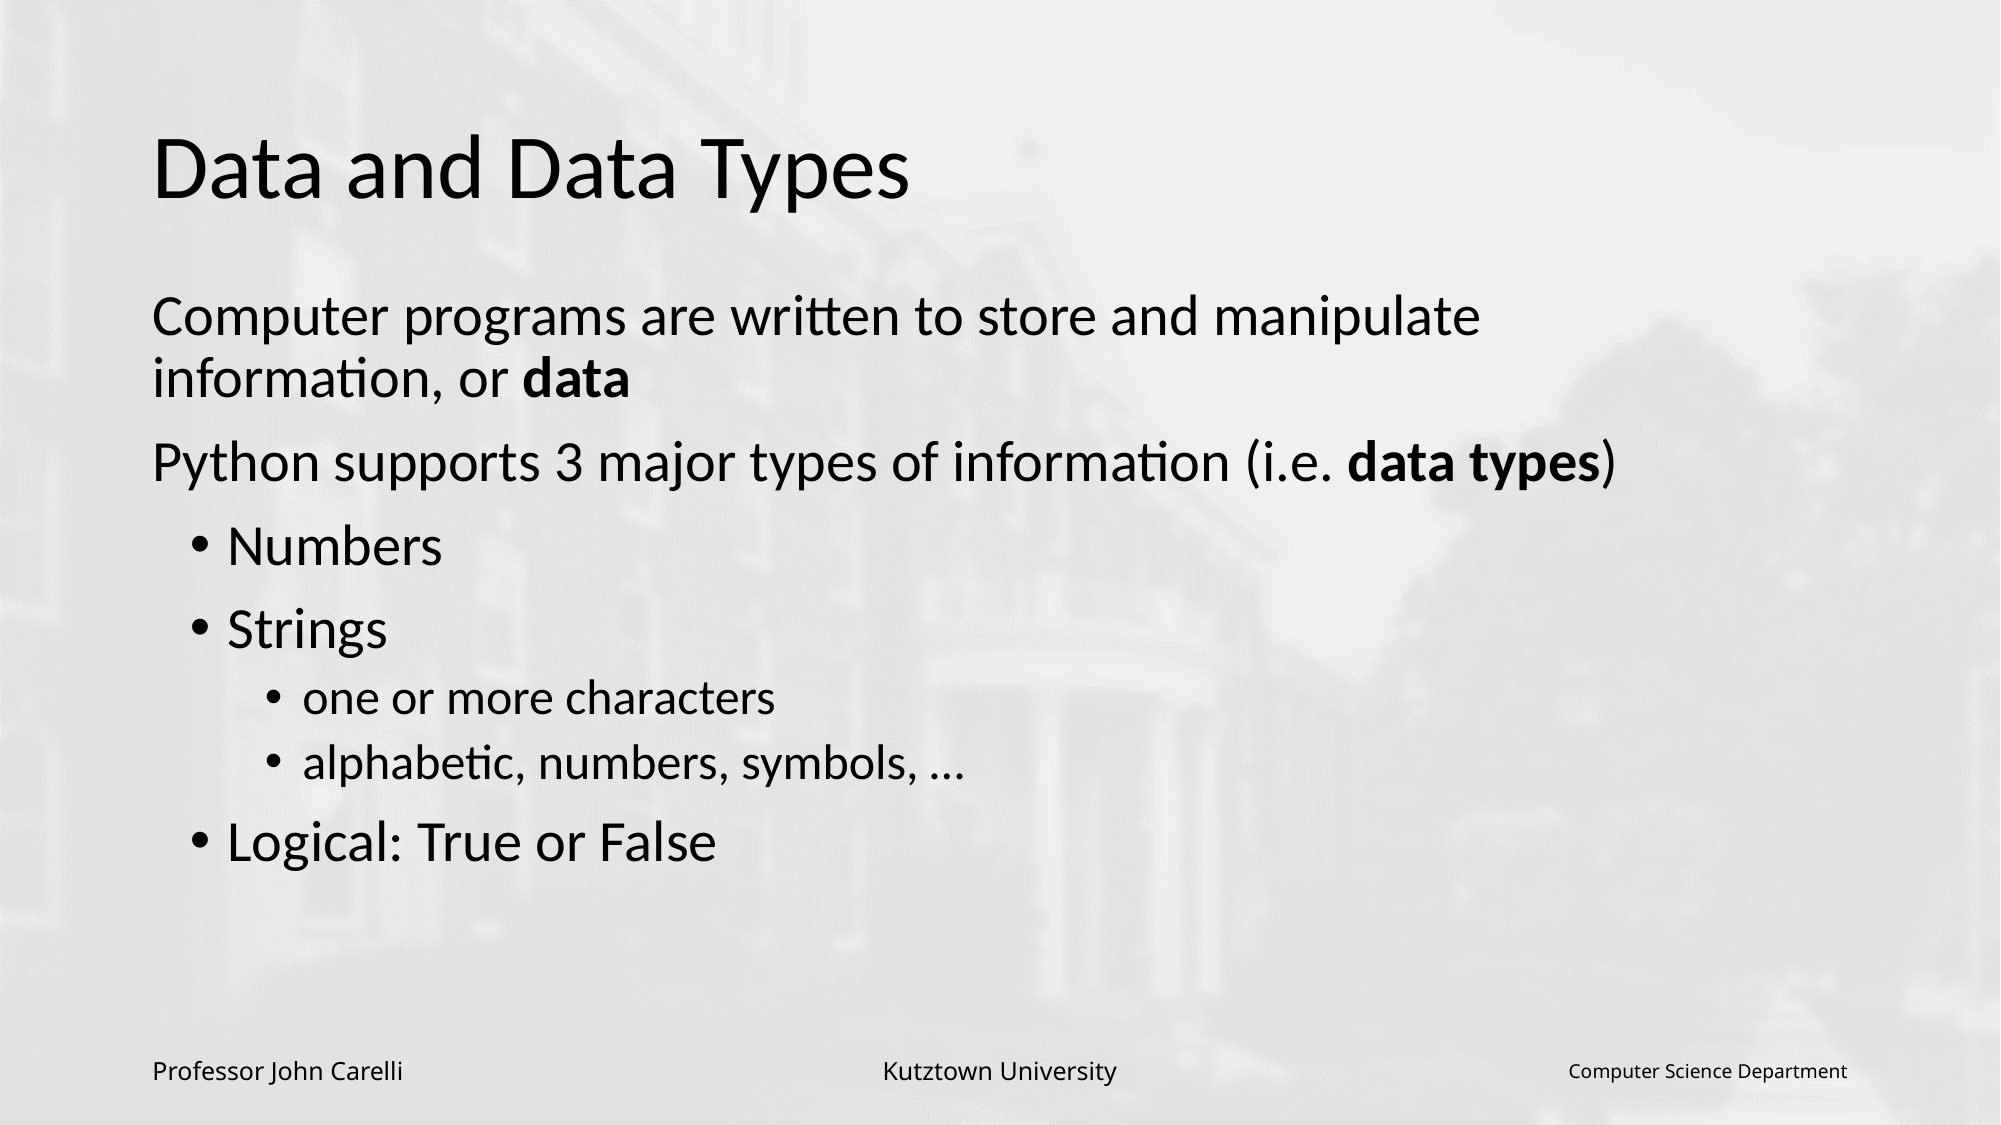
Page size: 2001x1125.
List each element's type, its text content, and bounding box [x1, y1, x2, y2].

picture [0, 0, 2001, 1125]
title Data and Data Types [137, 59, 1863, 278]
list Computer programs are written to store and manipulate information, or data Python supports 3 major types of information (i.e. data types) Numbers Strings one or more characters alphabetic, numbers, symbols, … Logical: True or False [137, 277, 1699, 923]
